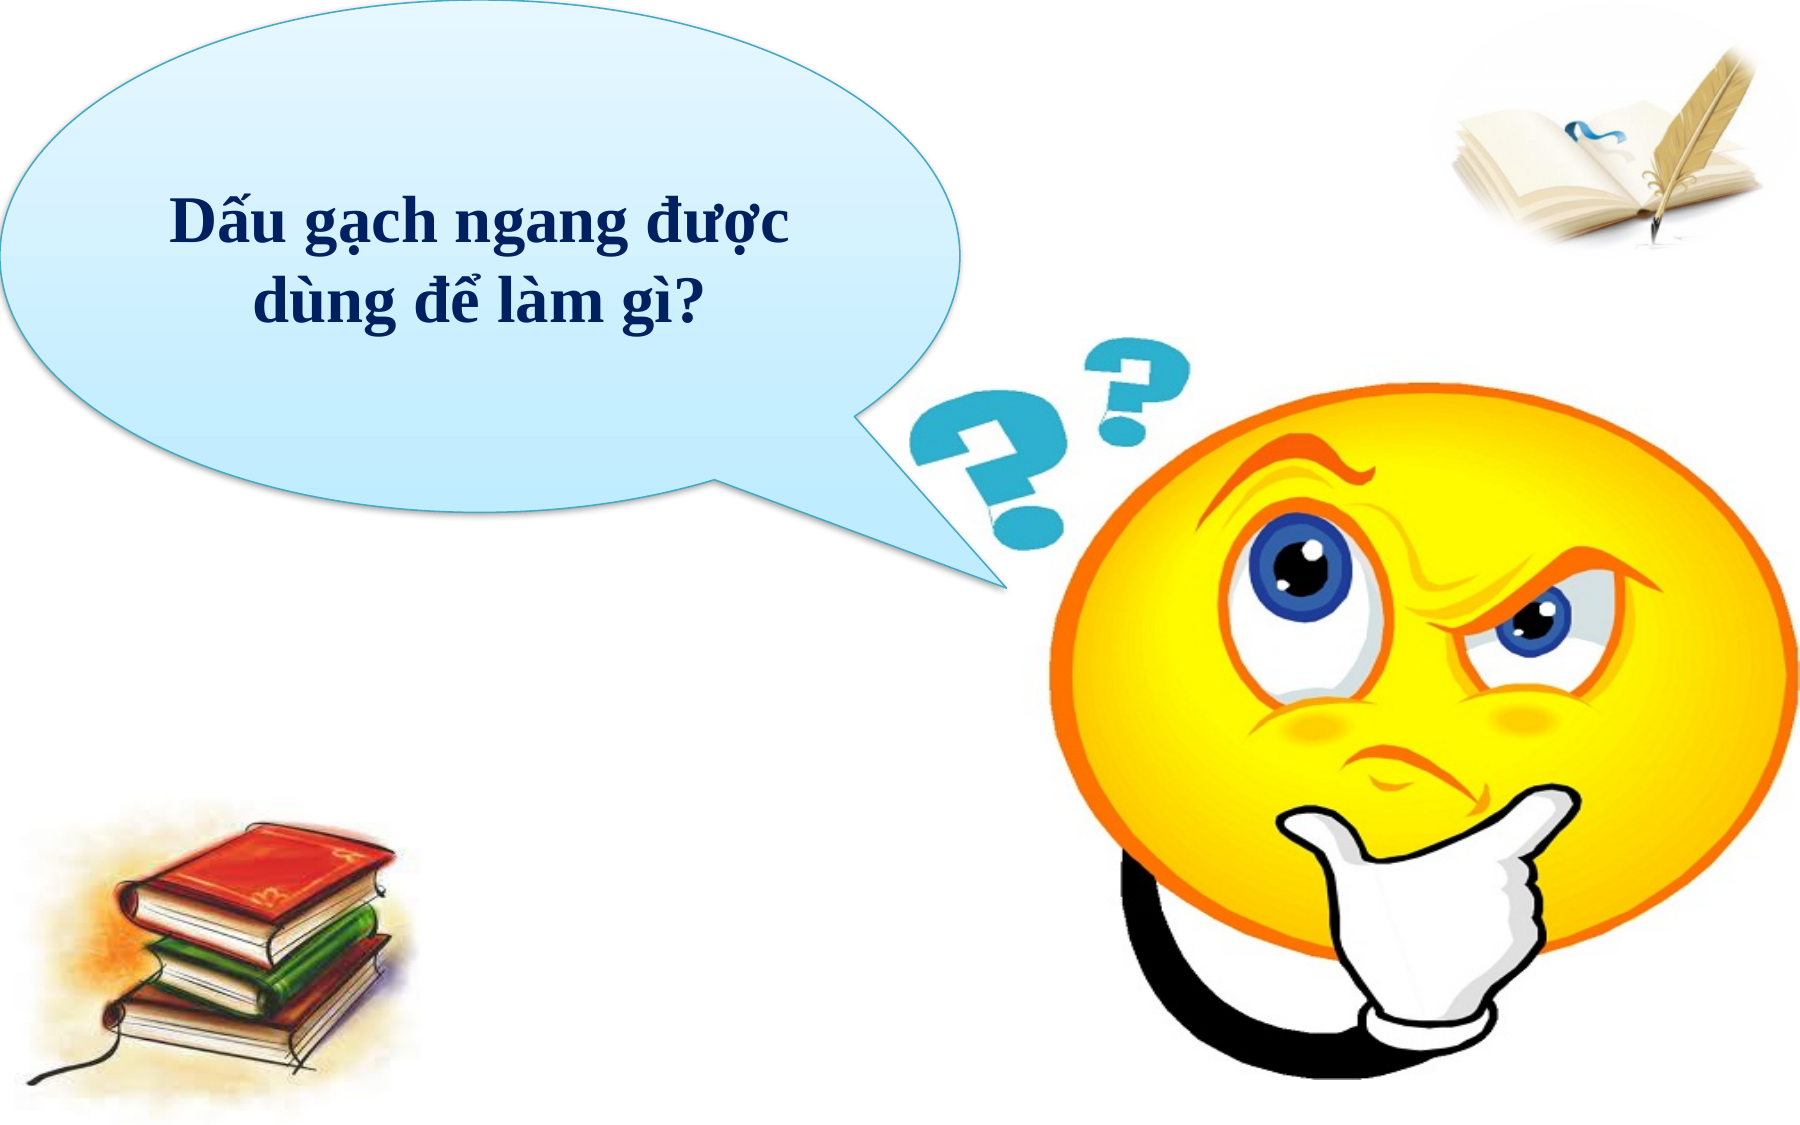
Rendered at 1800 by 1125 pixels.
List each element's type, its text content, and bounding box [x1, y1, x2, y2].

text_box Dấu gạch ngang được dùng để làm gì? [0, 0, 961, 551]
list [908, 337, 1800, 1081]
picture [1426, 0, 1800, 262]
picture [0, 773, 423, 1125]
